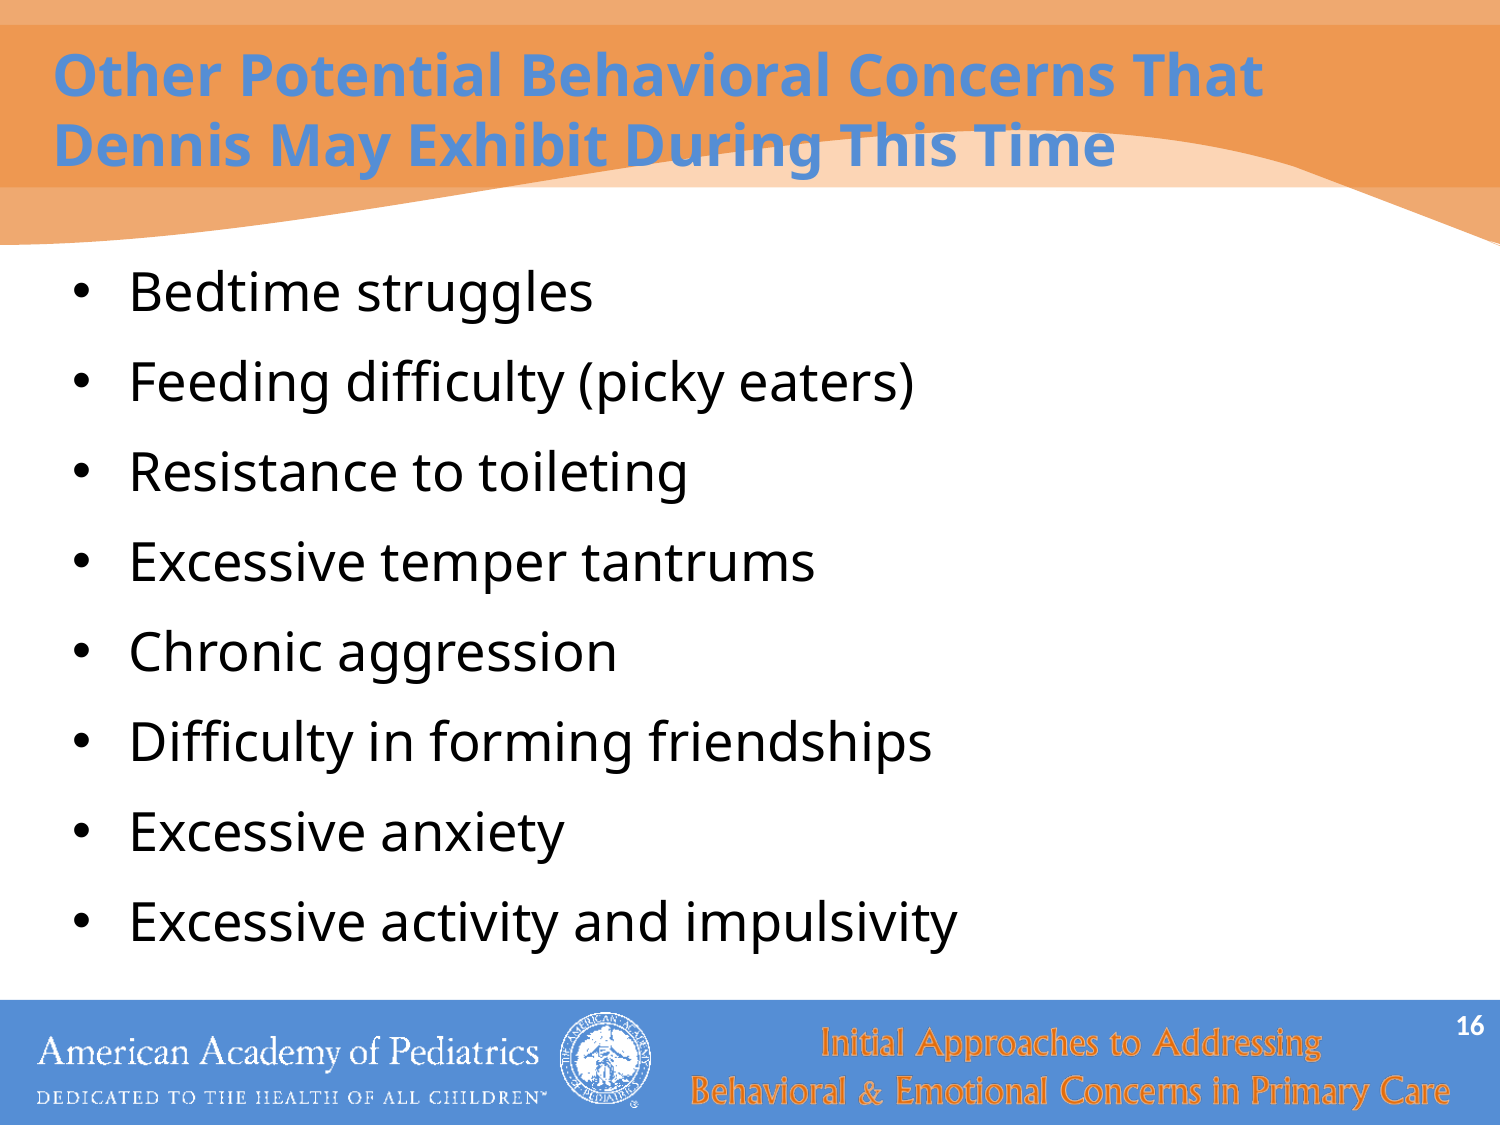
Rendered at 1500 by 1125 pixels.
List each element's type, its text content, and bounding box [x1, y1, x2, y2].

picture [37, 1012, 1490, 1125]
title Other Potential Behavioral Concerns That Dennis May Exhibit During This Time [37, 31, 1438, 188]
slide_number 16 [1149, 993, 1500, 1054]
list Bedtime struggles Feeding difficulty (picky eaters) Resistance to toileting Excessive temper tantrums Chronic aggression Difficulty in forming friendships Excessive anxiety Excessive activity and impulsivity [57, 249, 1450, 963]
